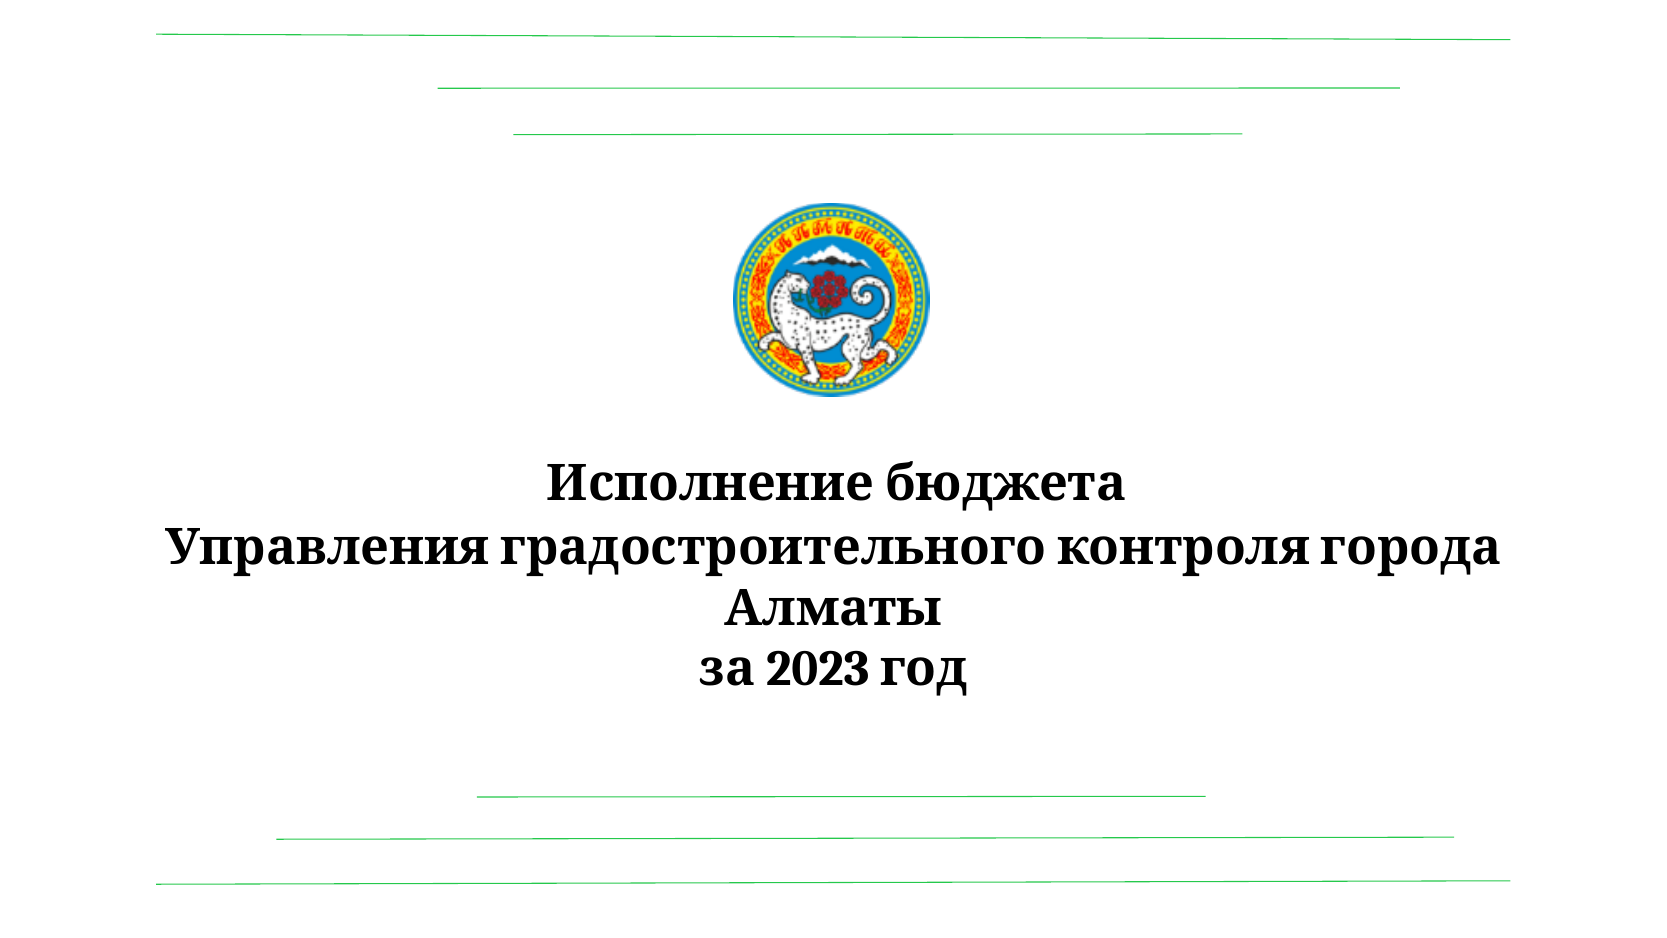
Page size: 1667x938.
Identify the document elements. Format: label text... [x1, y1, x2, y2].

text_box Исполнение бюджета Управления градостроительного контроля города Алматы за 2023 год [80, 423, 1587, 703]
picture [733, 206, 930, 397]
picture [733, 203, 824, 293]
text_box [156, 34, 1511, 40]
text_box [156, 880, 1511, 885]
picture [838, 203, 930, 295]
